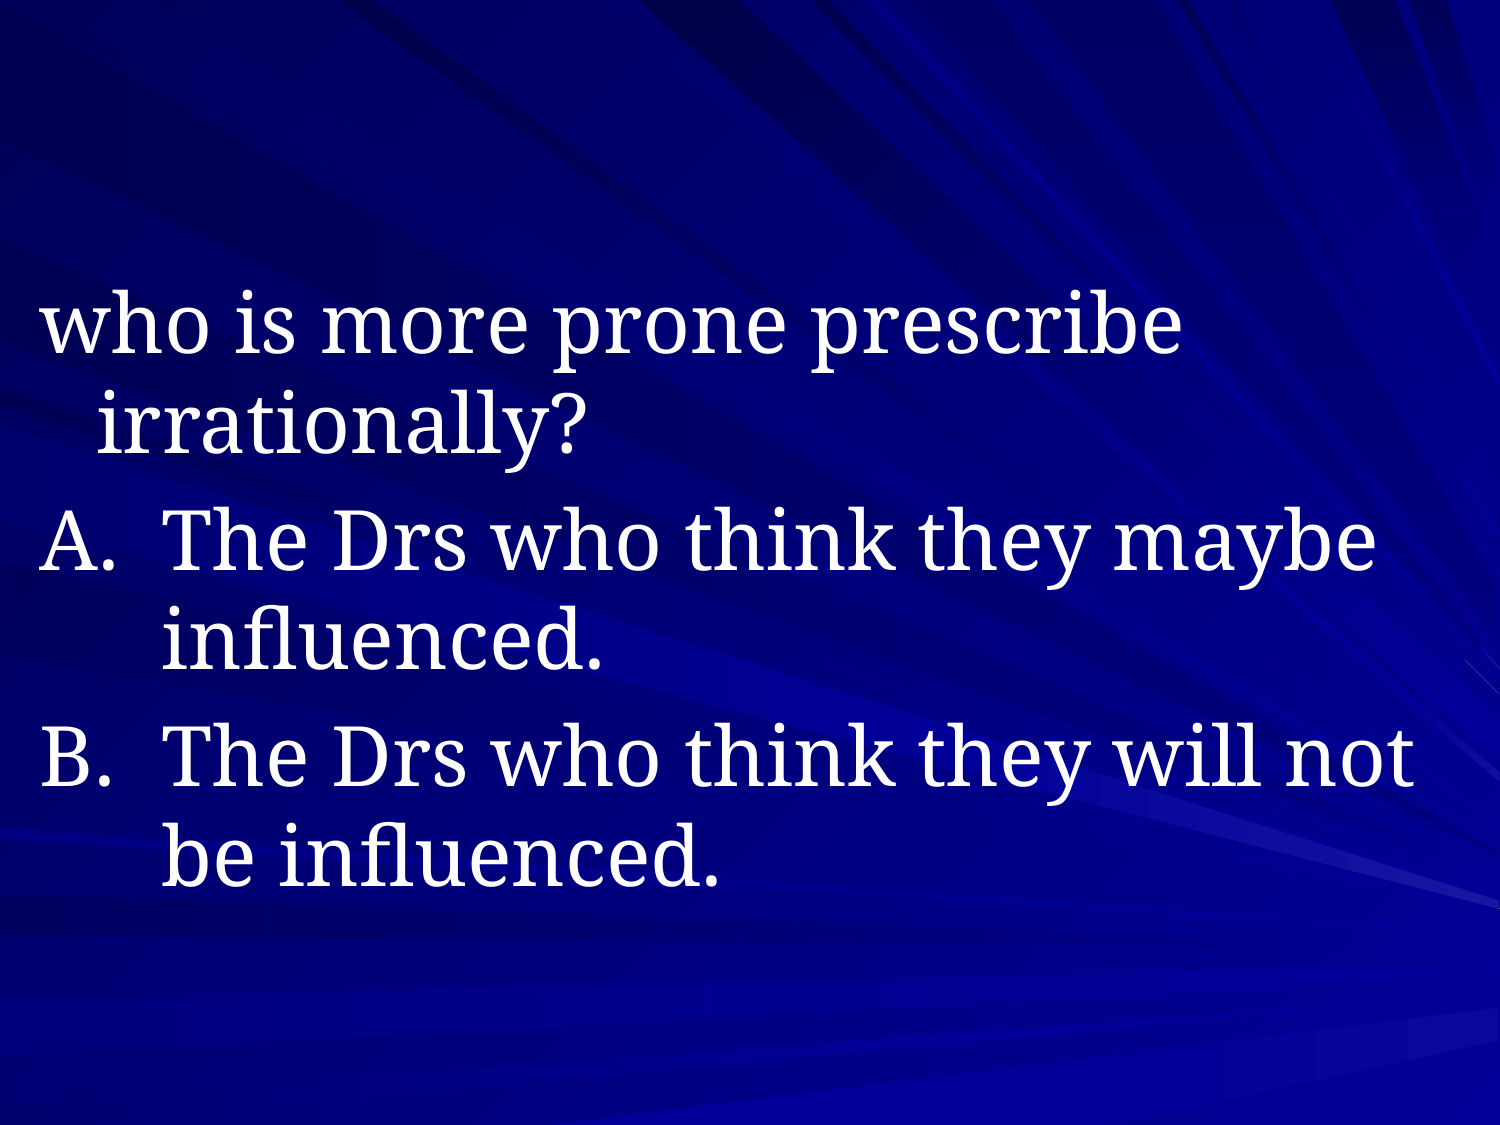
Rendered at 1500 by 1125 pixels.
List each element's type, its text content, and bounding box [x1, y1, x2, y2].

list who is more prone prescribe irrationally? The Drs who think they maybe influenced. The Drs who think they will not be influenced. [24, 262, 1451, 1006]
